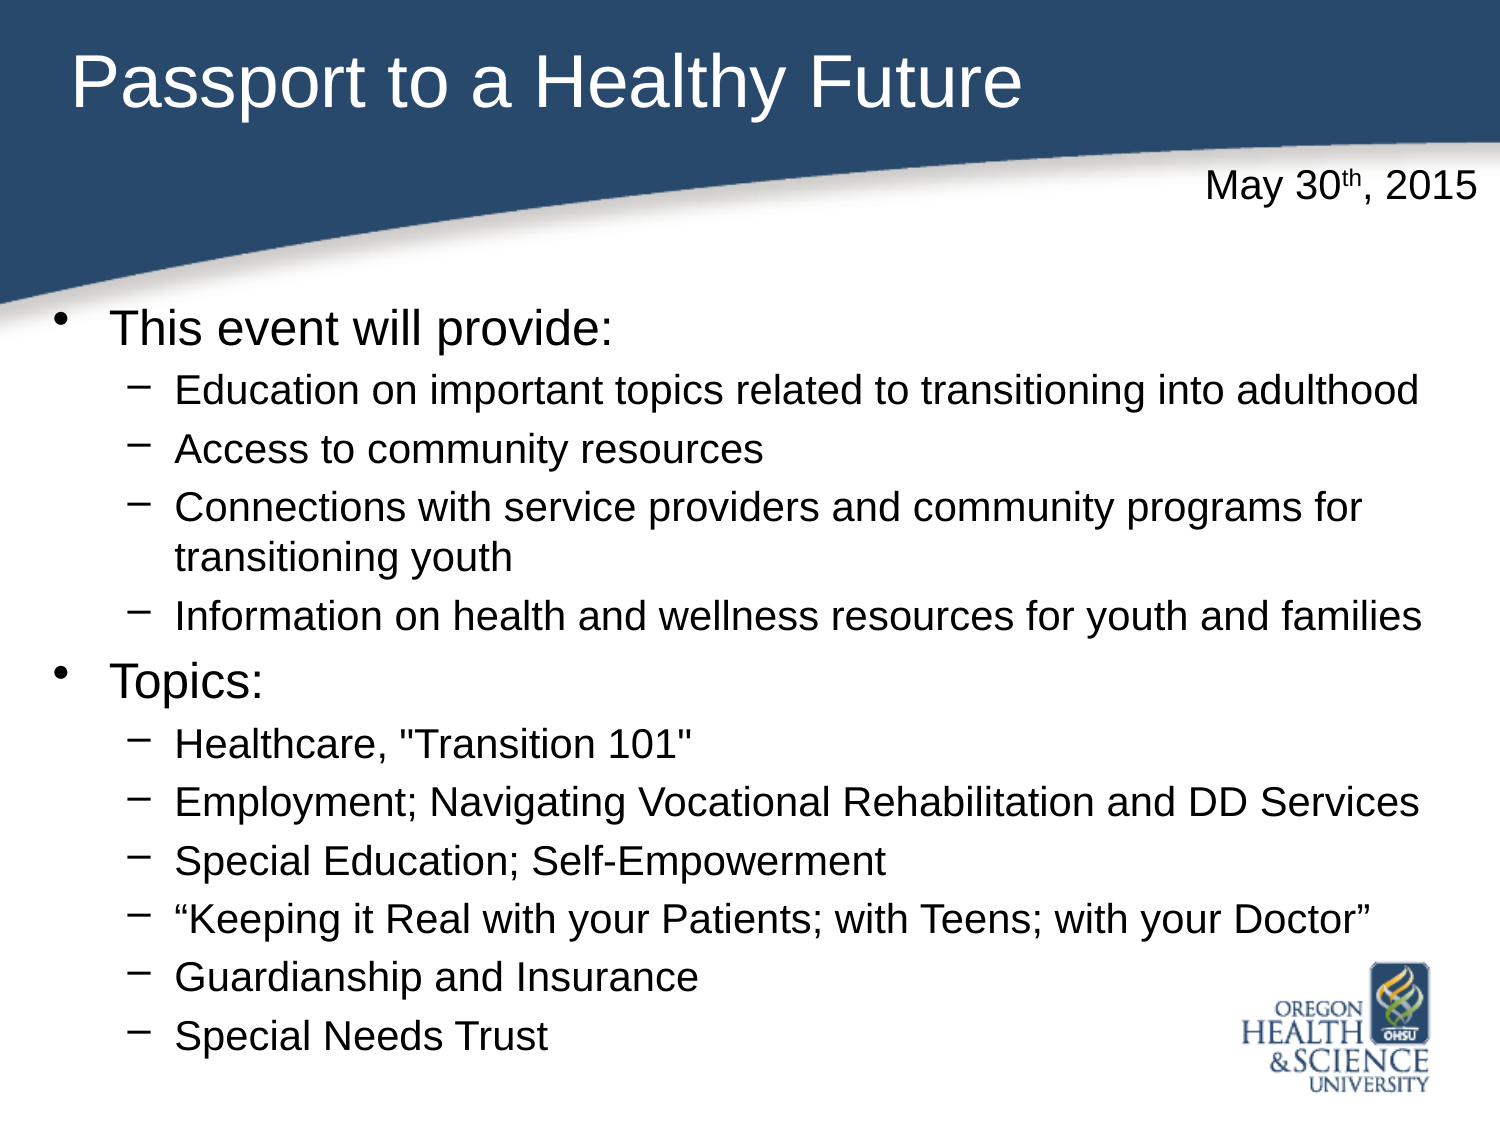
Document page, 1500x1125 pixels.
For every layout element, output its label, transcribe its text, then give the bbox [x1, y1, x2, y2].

title Passport to a Healthy Future [70, 24, 1422, 126]
picture [0, 0, 1500, 1125]
list This event will provide: Education on important topics related to transitioning into adulthood Access to community resources Connections with service providers and community programs for transitioning youth Information on health and wellness resources for youth and families Topics: Healthcare, "Transition 101" Employment; Navigating Vocational Rehabilitation and DD Services Special Education; Self-Empowerment “Keeping it Real with your Patients; with Teens; with your Doctor” Guardianship and Insurance Special Needs Trust [37, 287, 1500, 1088]
text_box May 30th, 2015 [1190, 149, 1494, 215]
